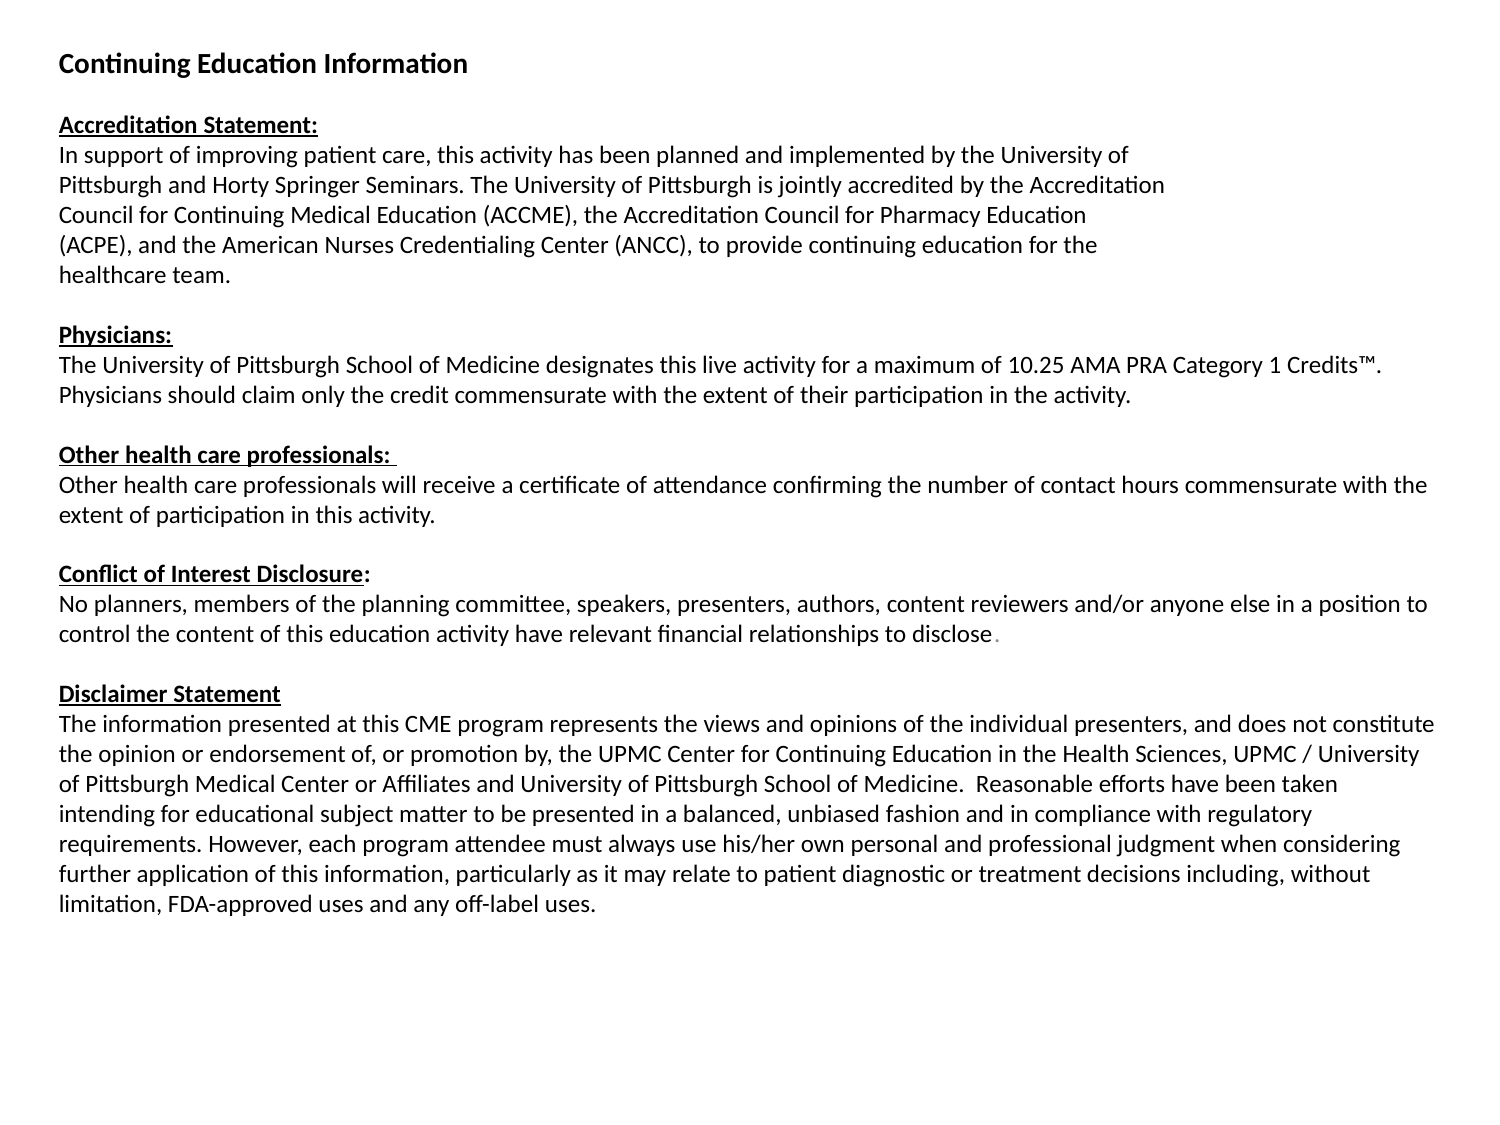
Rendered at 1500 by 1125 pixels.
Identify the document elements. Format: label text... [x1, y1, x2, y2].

subtitle Continuing Education Information Accreditation Statement: In support of improving patient care, this activity has been planned and implemented by the University of Pittsburgh and Horty Springer Seminars. The University of Pittsburgh is jointly accredited by the Accreditation Council for Continuing Medical Education (ACCME), the Accreditation Council for Pharmacy Education (ACPE), and the American Nurses Credentialing Center (ANCC), to provide continuing education for the healthcare team. Physicians: The University of Pittsburgh School of Medicine designates this live activity for a maximum of 10.25 AMA PRA Category 1 Credits™. Physicians should claim only the credit commensurate with the extent of their participation in the activity. Other health care professionals: Other health care professionals will receive a certificate of attendance confirming the number of contact hours commensurate with the extent of participation in this activity. Conflict of Interest Disclosure: No planners, members of the planning committee, speakers, presenters, authors, content reviewers and/or anyone else in a position to control the content of this education activity have relevant financial relationships to disclose. Disclaimer Statement The information presented at this CME program represents the views and opinions of the individual presenters, and does not constitute the opinion or endorsement of, or promotion by, the UPMC Center for Continuing Education in the Health Sciences, UPMC / University of Pittsburgh Medical Center or Affiliates and University of Pittsburgh School of Medicine. Reasonable efforts have been taken intending for educational subject matter to be presented in a balanced, unbiased fashion and in compliance with regulatory requirements. However, each program attendee must always use his/her own personal and professional judgment when considering further application of this information, particularly as it may relate to patient diagnostic or treatment decisions including, without limitation, FDA-approved uses and any off-label uses. [43, 36, 1457, 1089]
